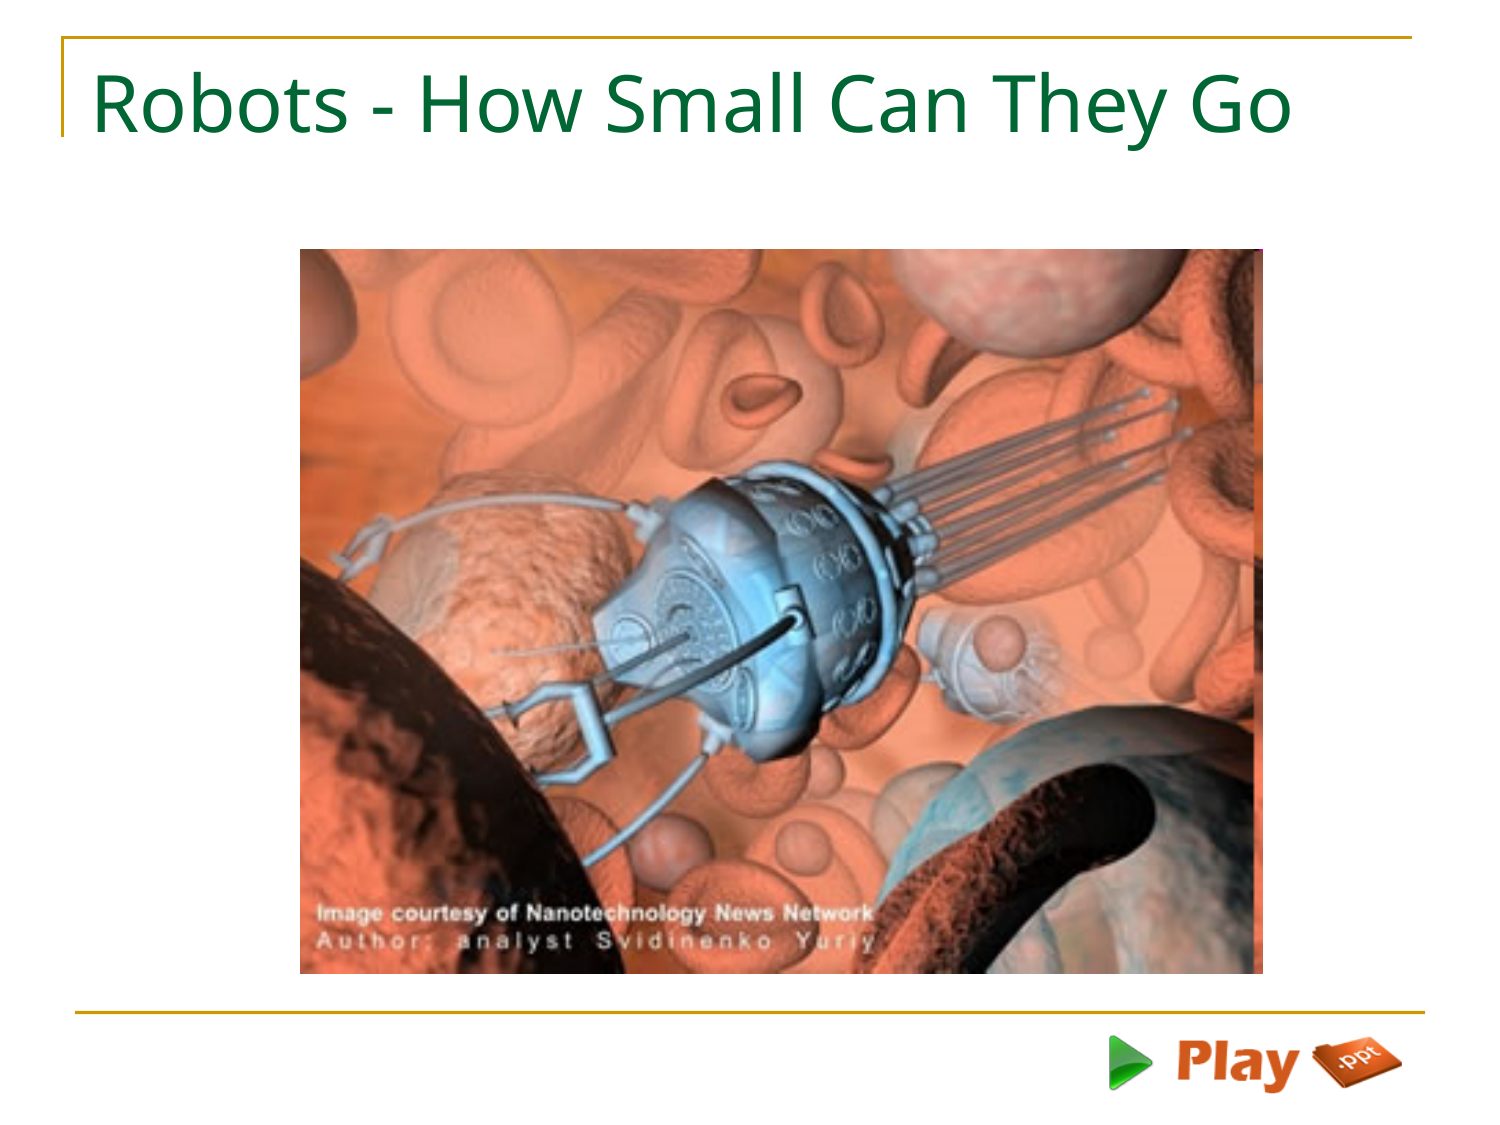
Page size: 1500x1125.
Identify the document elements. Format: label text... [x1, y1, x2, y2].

title Robots - How Small Can They Go [74, 45, 1426, 233]
picture [1084, 1023, 1426, 1101]
picture [299, 249, 1263, 974]
